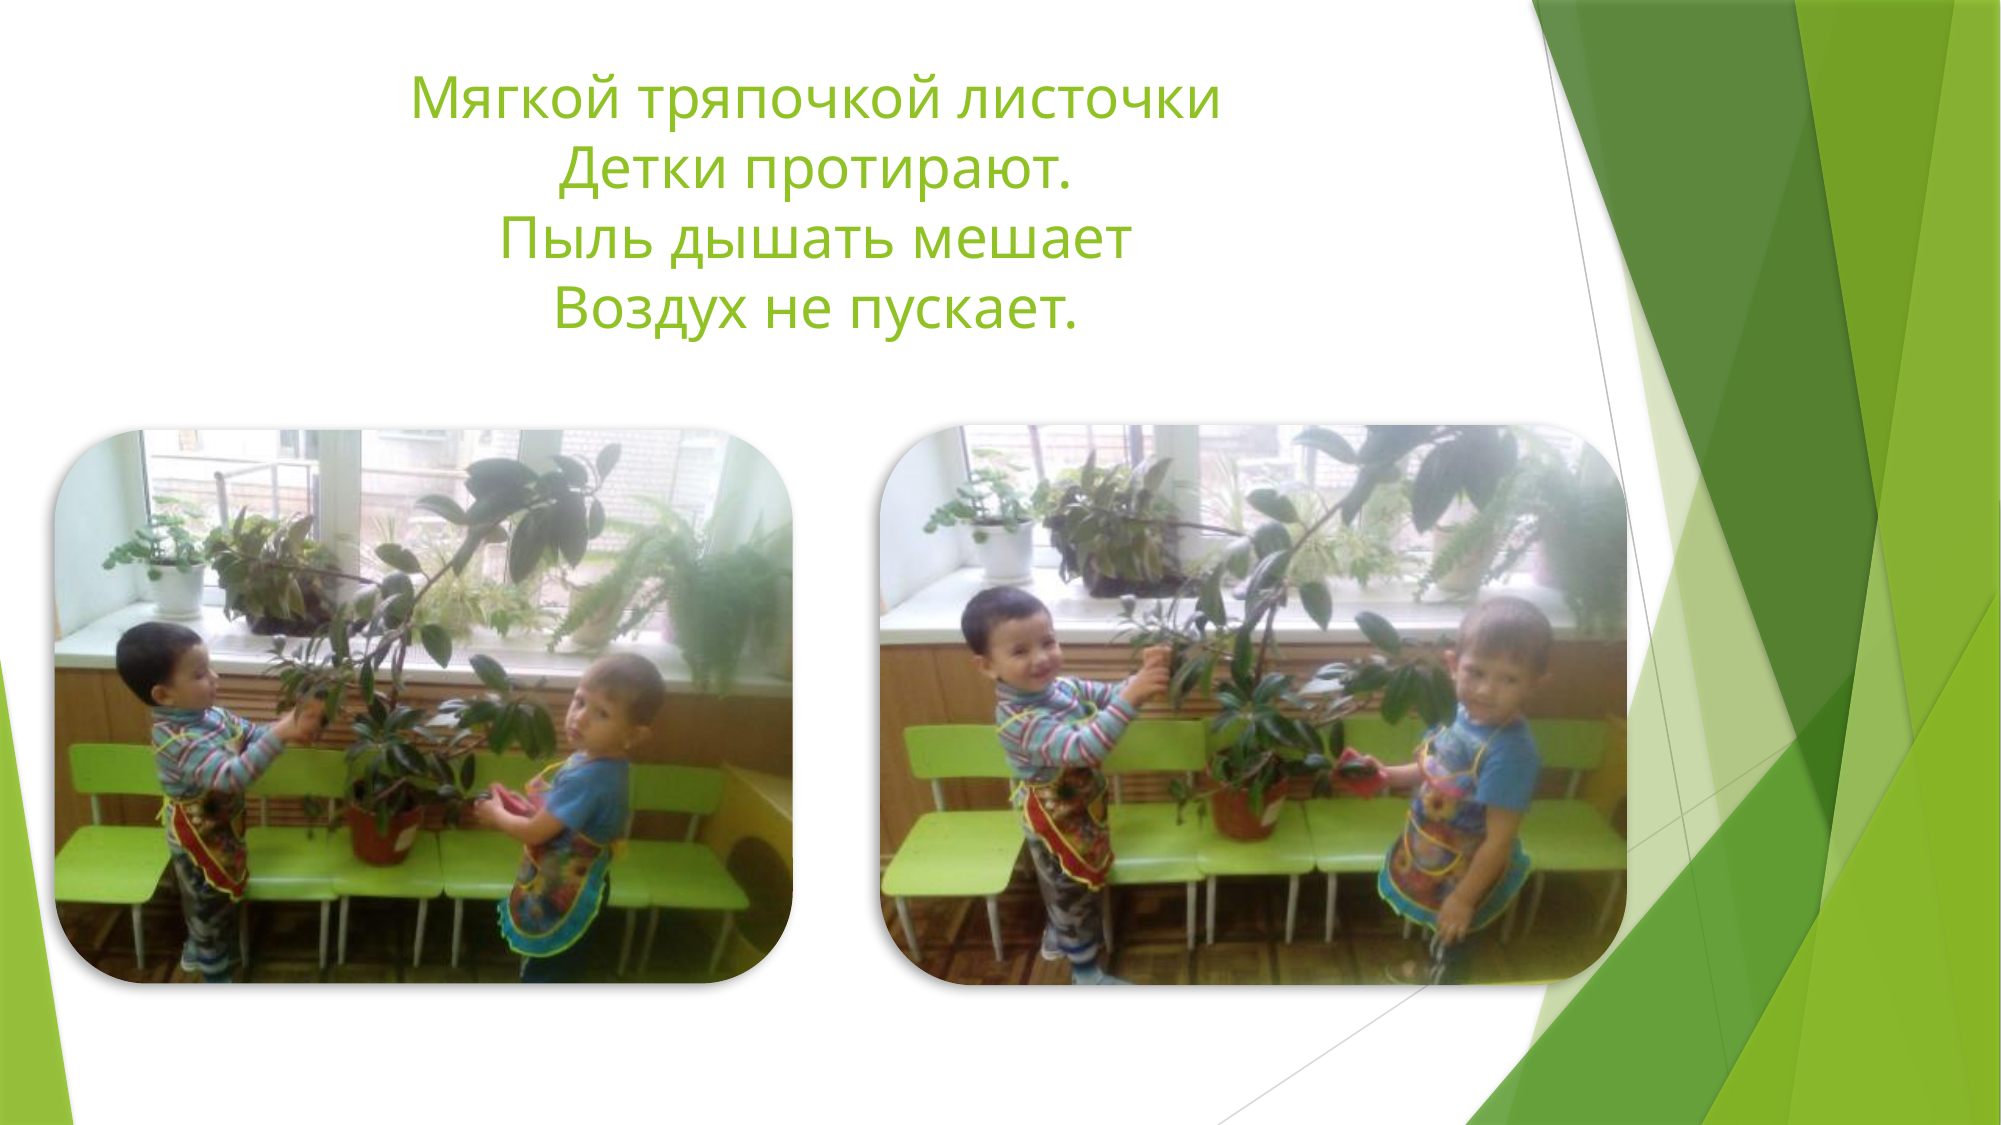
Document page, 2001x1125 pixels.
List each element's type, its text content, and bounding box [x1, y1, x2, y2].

title Мягкой тряпочкой листочки Детки протирают. Пыль дышать мешает Воздух не пускает. [111, 52, 1522, 317]
picture [54, 429, 794, 984]
picture [879, 424, 1628, 986]
